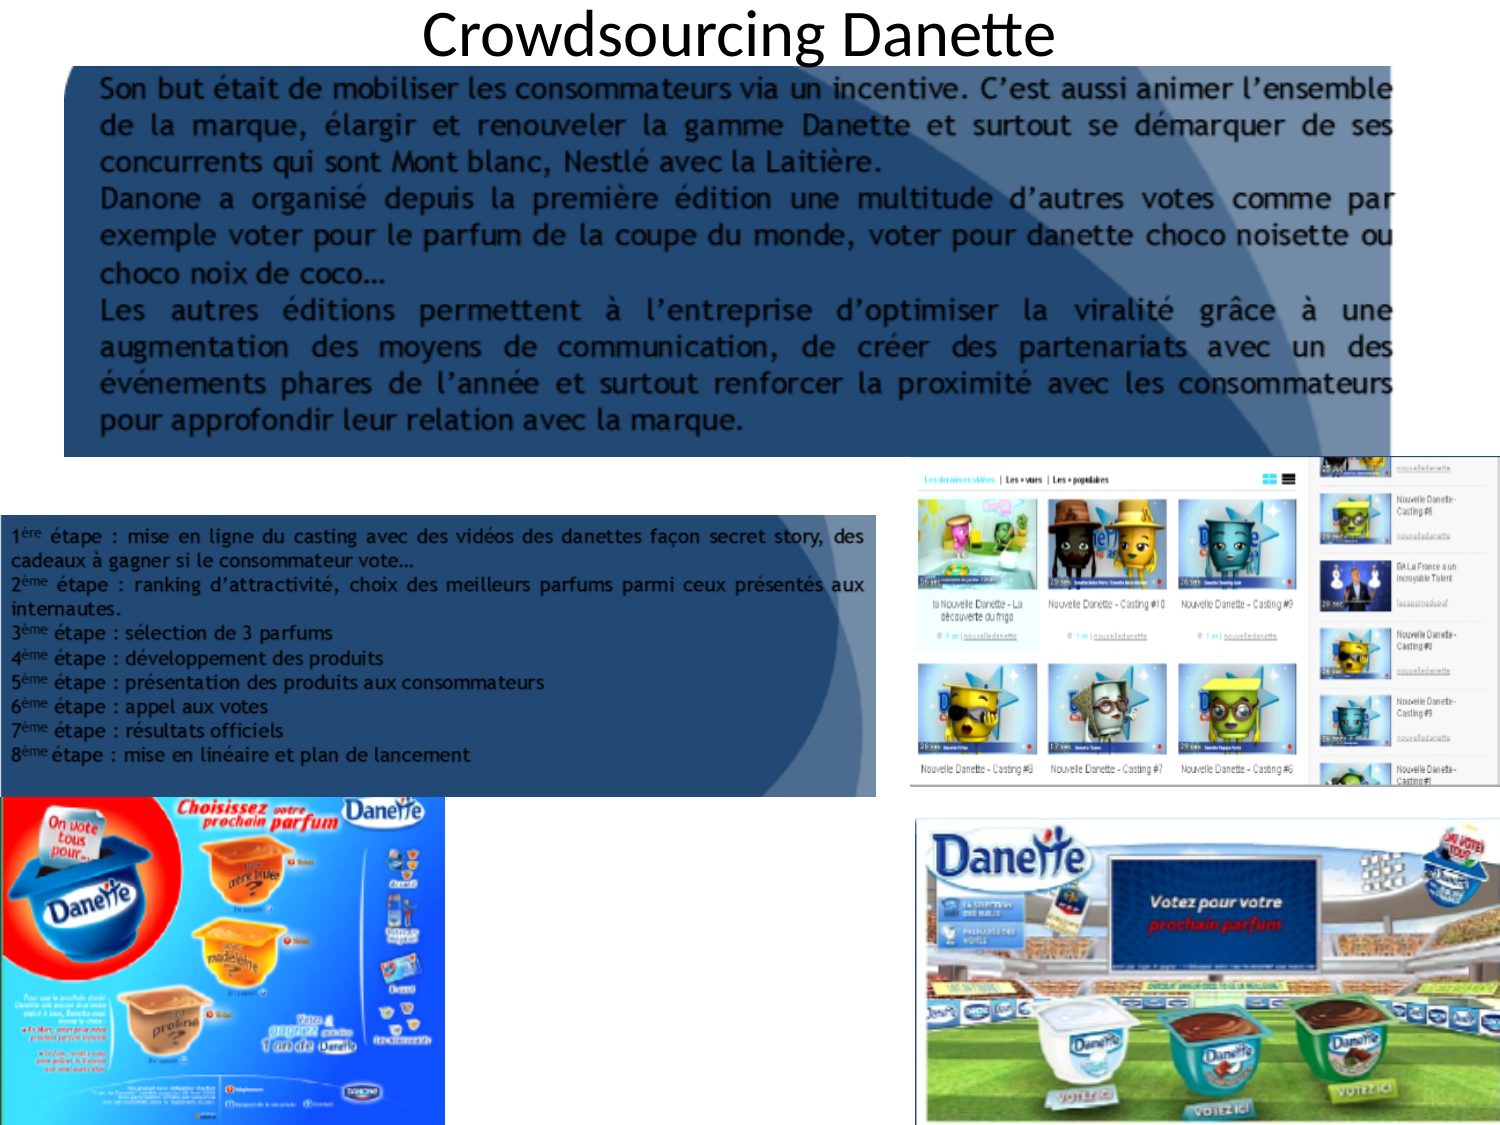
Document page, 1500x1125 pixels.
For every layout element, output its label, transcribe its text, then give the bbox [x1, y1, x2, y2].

picture [0, 514, 876, 1125]
picture [915, 818, 1500, 1125]
title Crowdsourcing Danette [64, 0, 1415, 124]
picture [64, 66, 1500, 788]
